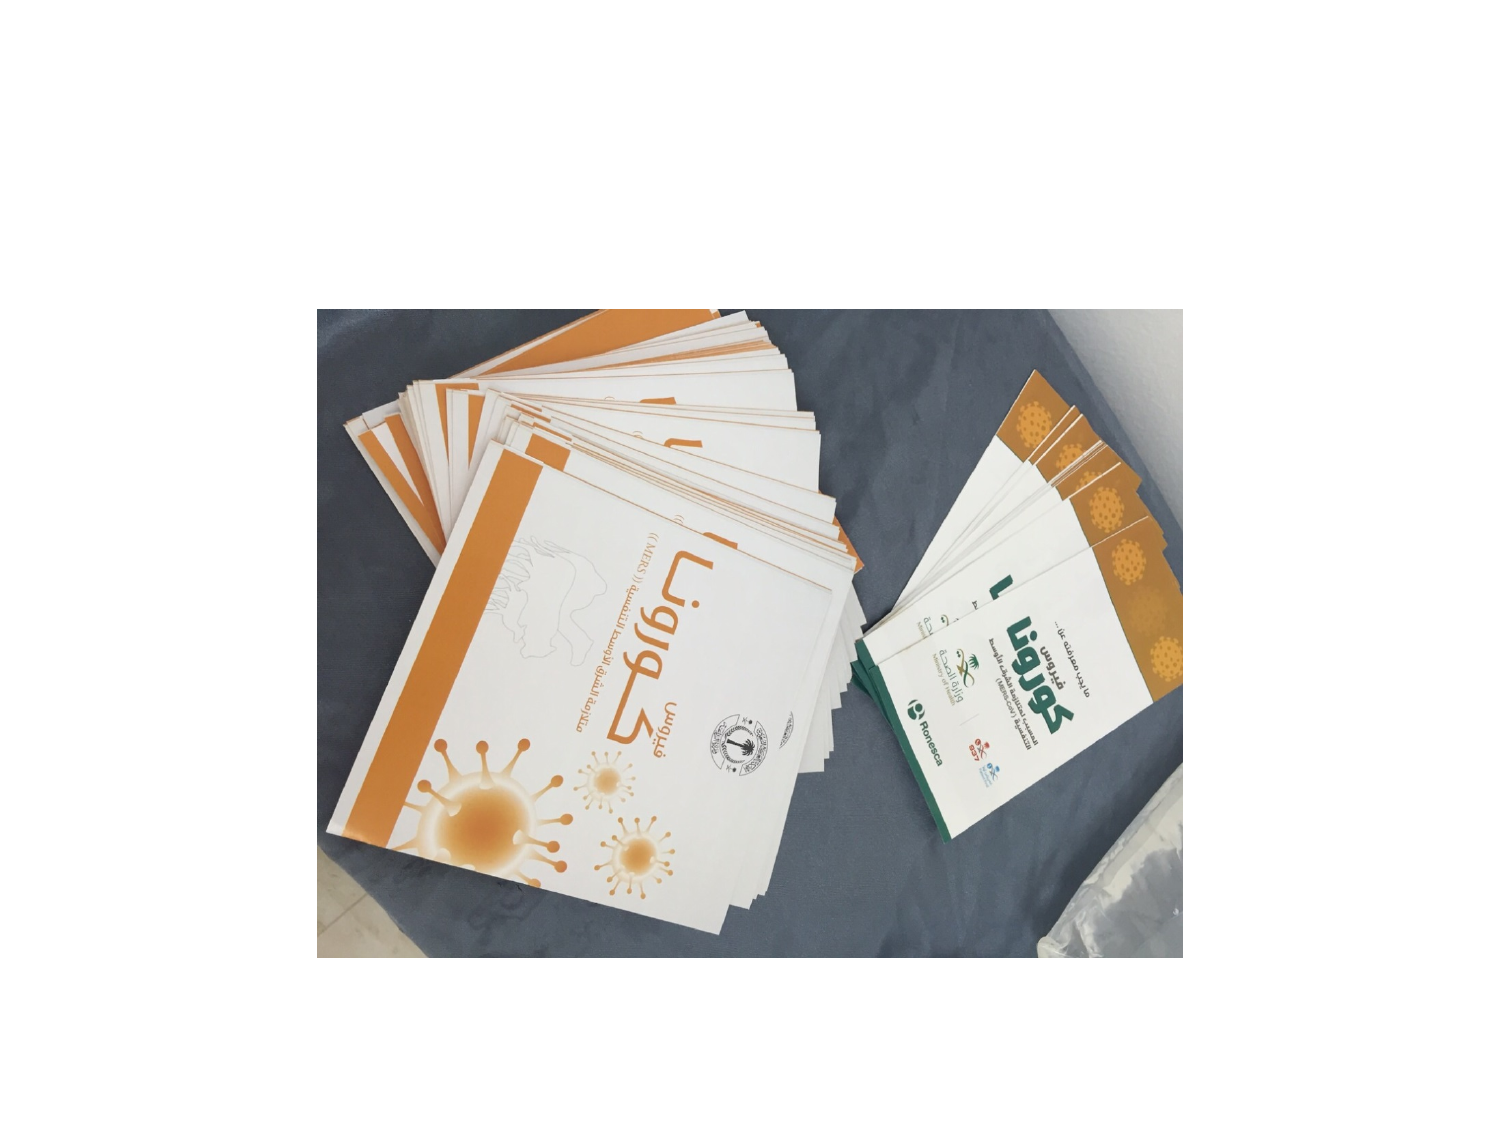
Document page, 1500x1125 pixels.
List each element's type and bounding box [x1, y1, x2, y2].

list [317, 309, 1183, 959]
